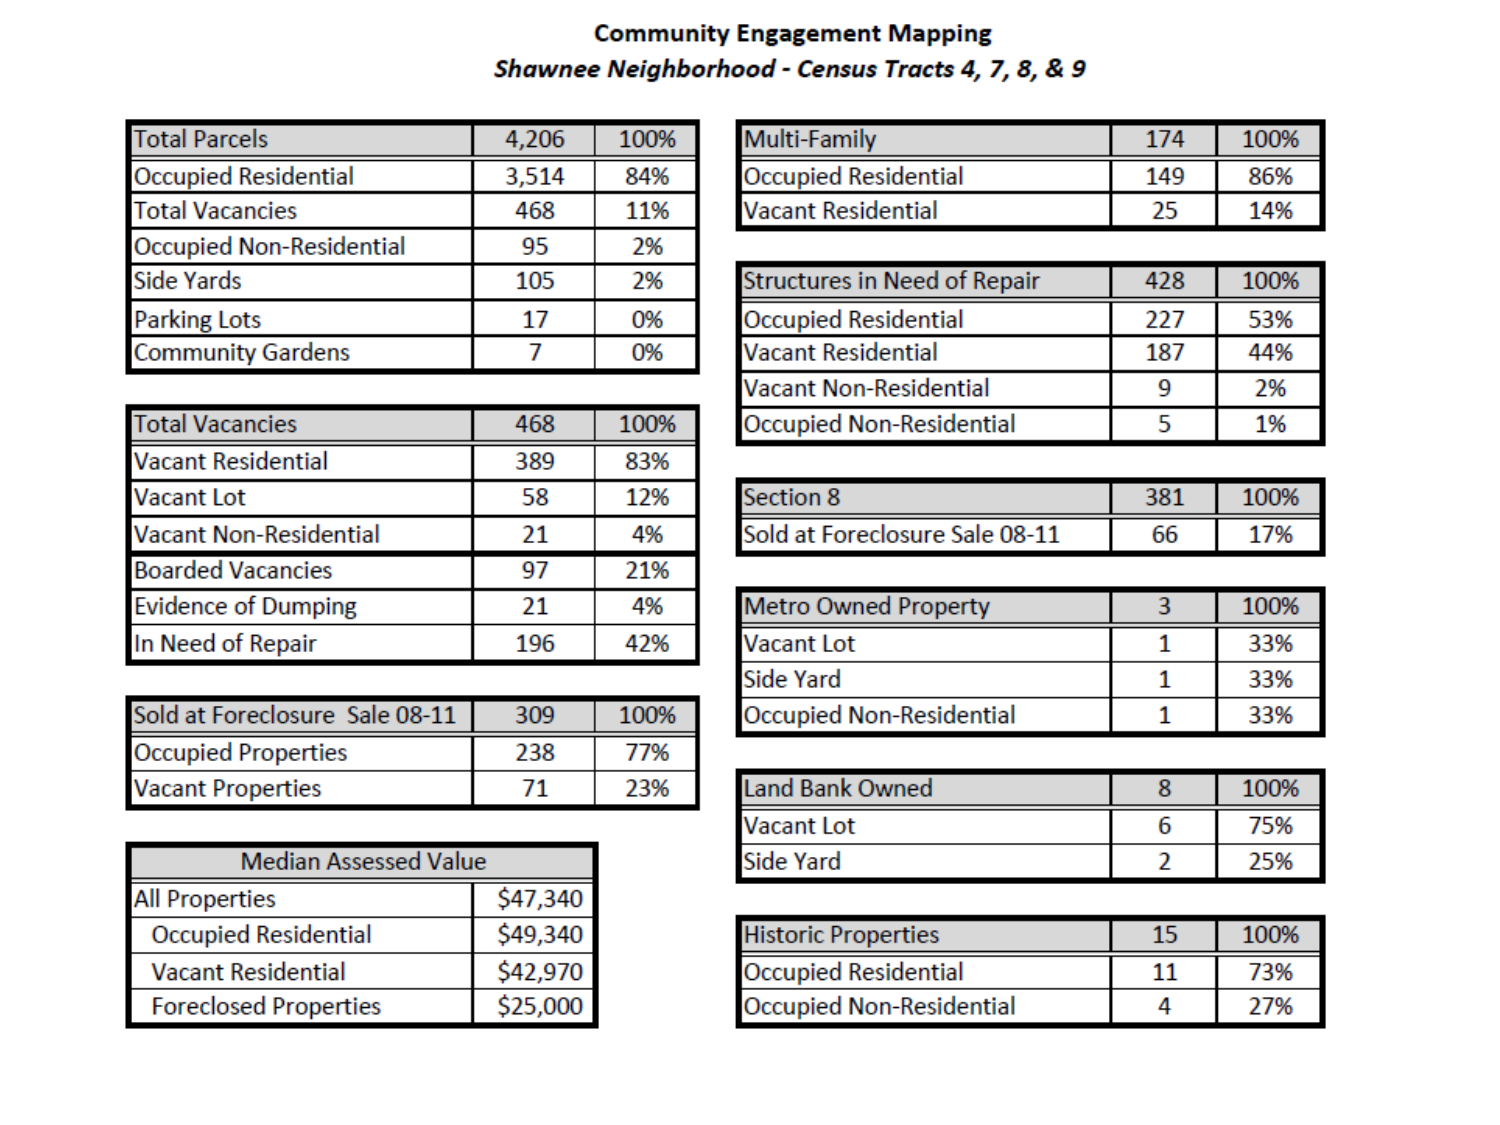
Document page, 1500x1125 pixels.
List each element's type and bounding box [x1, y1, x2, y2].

picture [37, 0, 1375, 1087]
